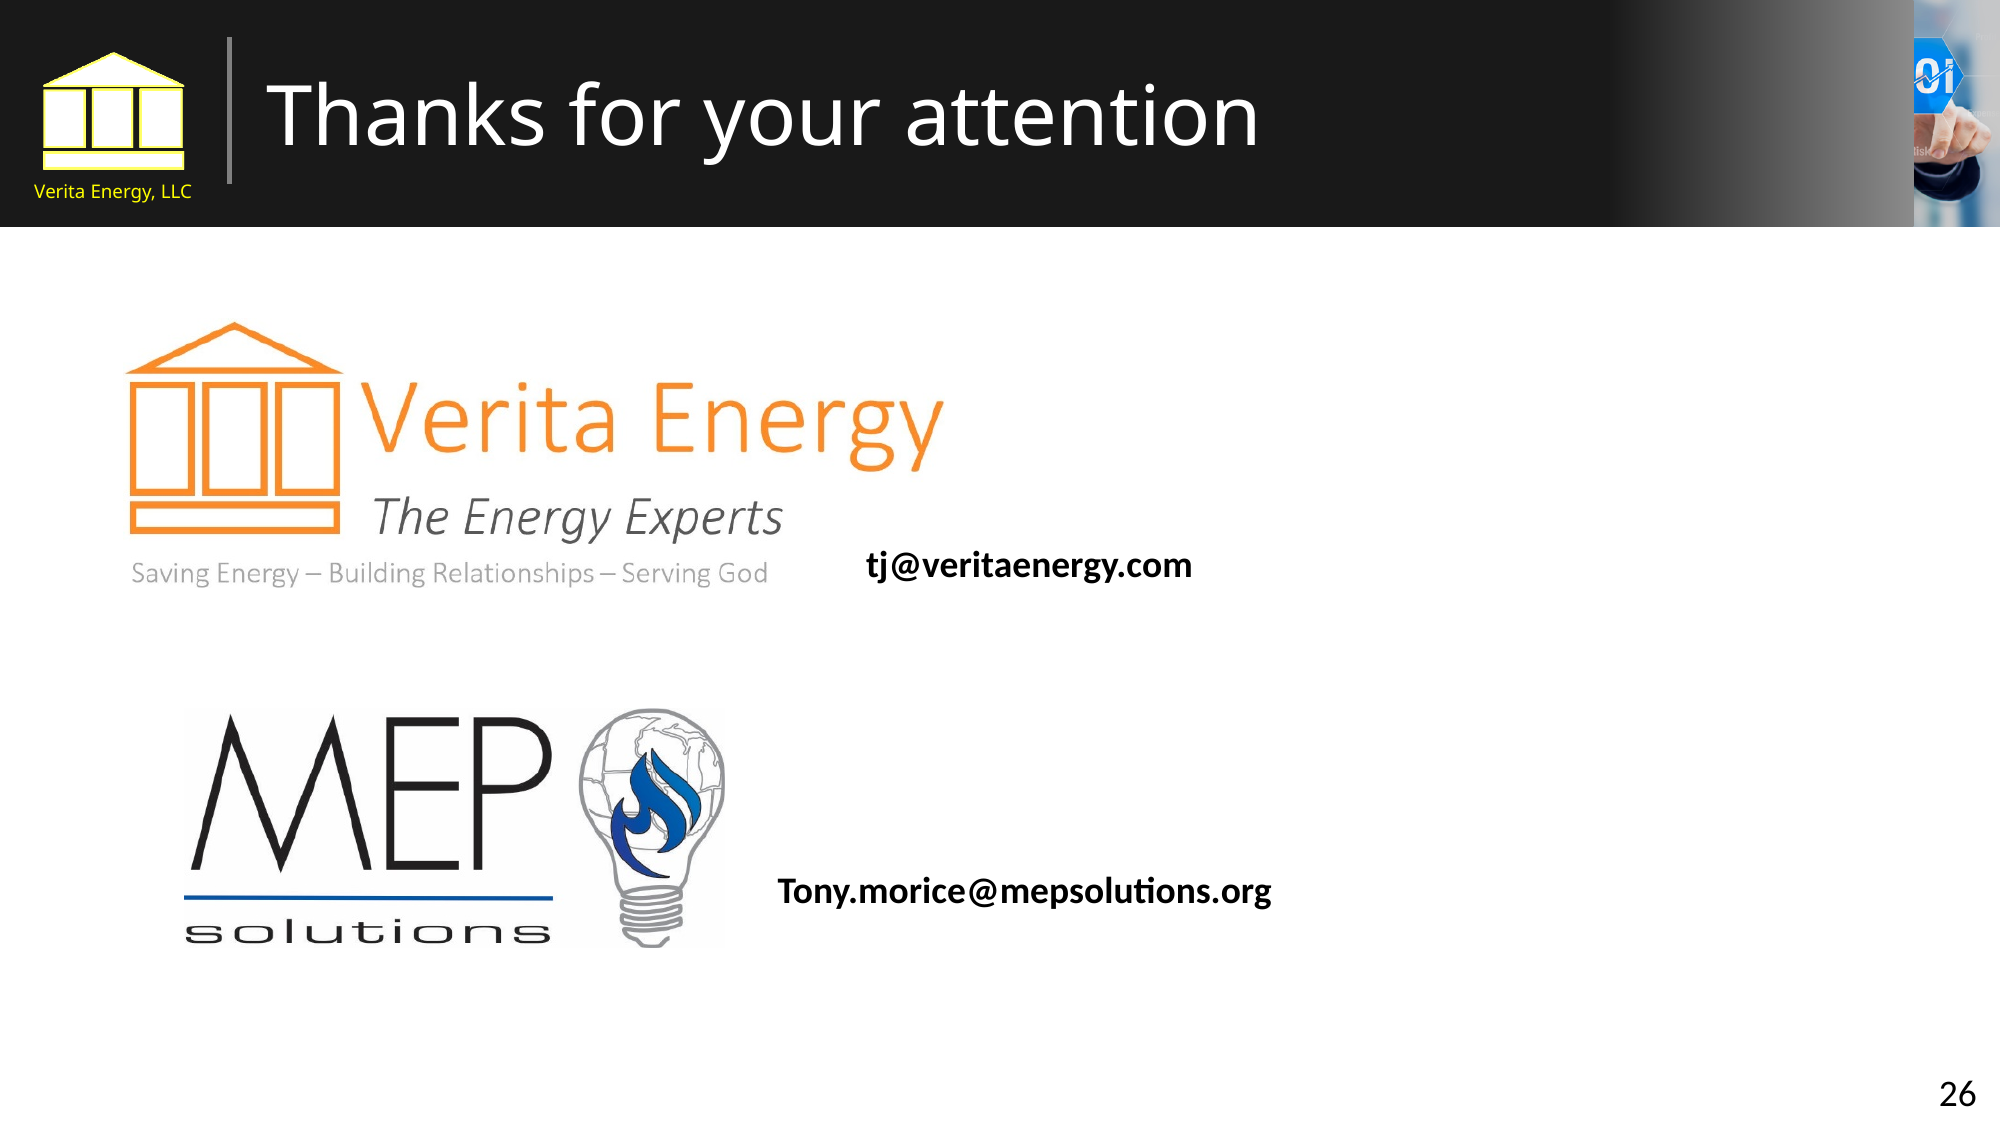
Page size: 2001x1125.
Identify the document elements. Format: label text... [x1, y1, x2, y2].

picture [184, 708, 725, 948]
picture [37, 35, 189, 186]
text_box Tony.morice@mepsolutions.org [762, 858, 1400, 919]
picture [123, 318, 945, 588]
picture [1679, 0, 2000, 227]
title Thanks for your attention [251, 38, 1593, 198]
text_box tj@veritaenergy.com [851, 532, 1621, 592]
